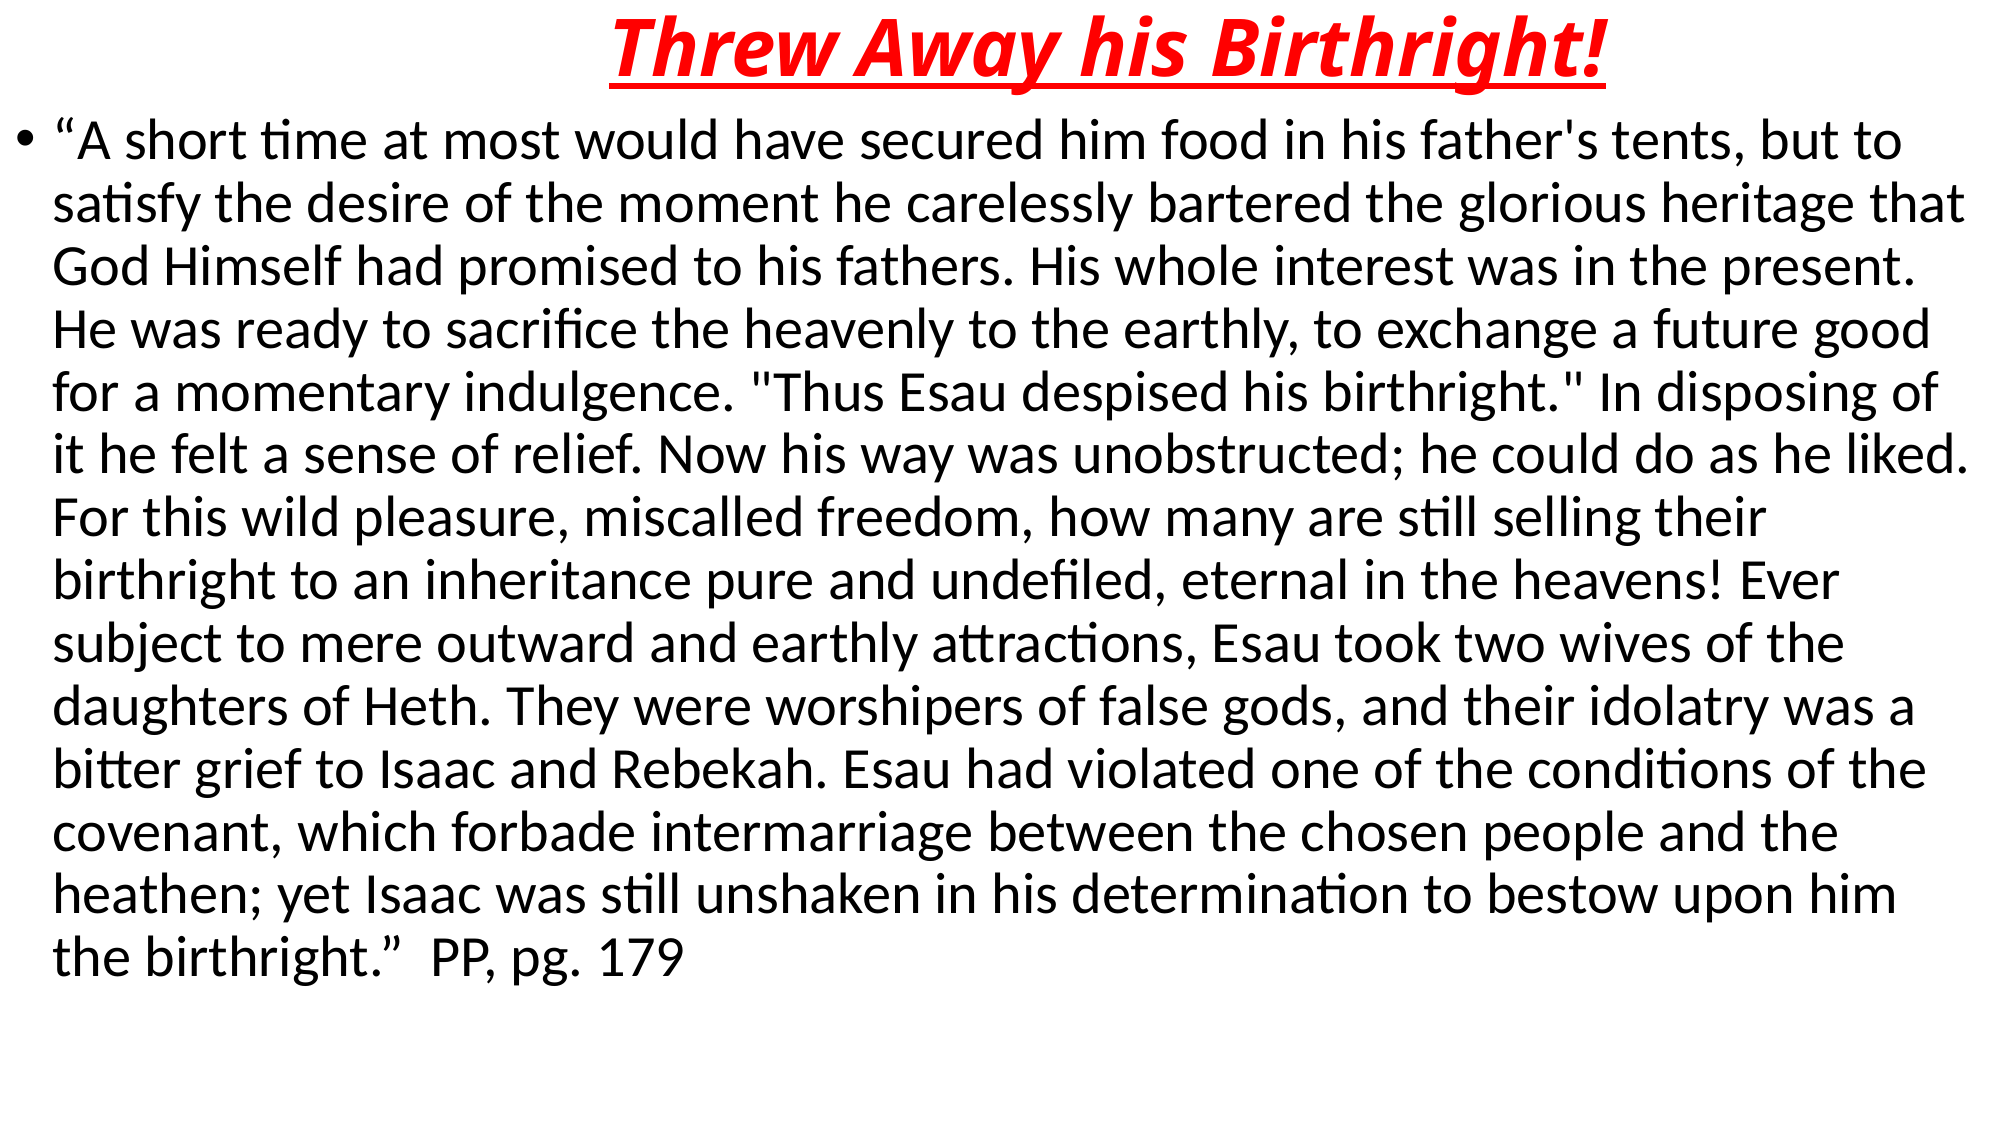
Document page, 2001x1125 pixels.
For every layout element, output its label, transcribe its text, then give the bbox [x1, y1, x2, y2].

title Threw Away his Birthright! [137, 0, 1863, 102]
list “A short time at most would have secured him food in his father's tents, but to satisfy the desire of the moment he carelessly bartered the glorious heritage that God Himself had promised to his fathers. His whole interest was in the present. He was ready to sacrifice the heavenly to the earthly, to exchange a future good for a momentary indulgence. "Thus Esau despised his birthright." In disposing of it he felt a sense of relief. Now his way was unobstructed; he could do as he liked. For this wild pleasure, miscalled freedom, how many are still selling their birthright to an inheritance pure and undefiled, eternal in the heavens! Ever subject to mere outward and earthly attractions, Esau took two wives of the daughters of Heth. They were worshipers of false gods, and their idolatry was a bitter grief to Isaac and Rebekah. Esau had violated one of the conditions of the covenant, which forbade intermarriage between the chosen people and the heathen; yet Isaac was still unshaken in his determination to bestow upon him the birthright.” PP, pg. 179 [0, 102, 2000, 1125]
